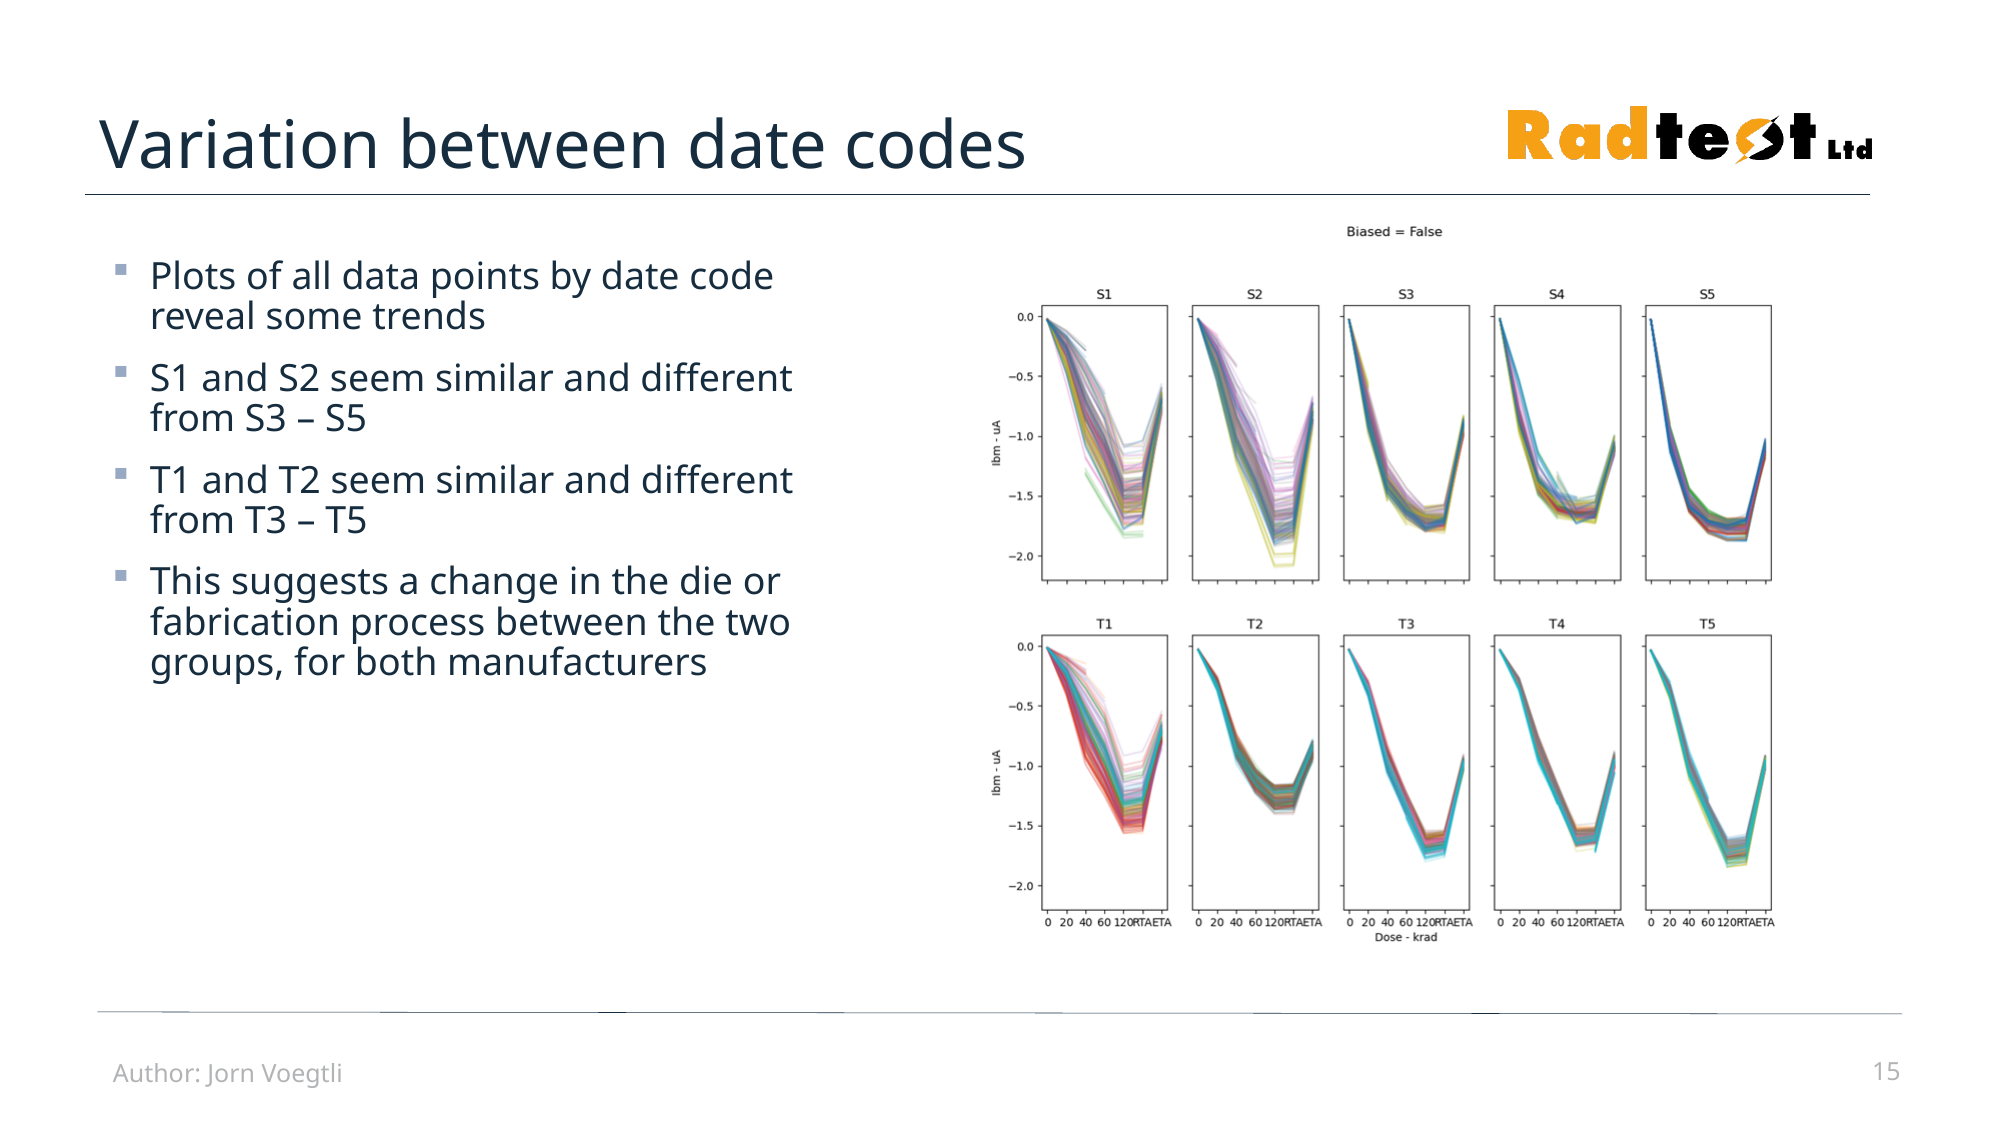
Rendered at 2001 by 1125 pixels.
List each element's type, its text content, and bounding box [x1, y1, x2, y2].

list Variation between date codes [84, 103, 1915, 219]
picture [924, 211, 1865, 996]
slide_number 15 [1470, 1042, 1916, 1103]
list Plots of all data points by date code reveal some trends S1 and S2 seem similar and different from S3 – S5 T1 and T2 seem similar and different from T3 – T5 This suggests a change in the die or fabrication process between the two groups, for both manufacturers [97, 249, 884, 989]
picture [1508, 106, 1872, 164]
slide_number Author: Jorn Voegtli [97, 1042, 548, 1103]
